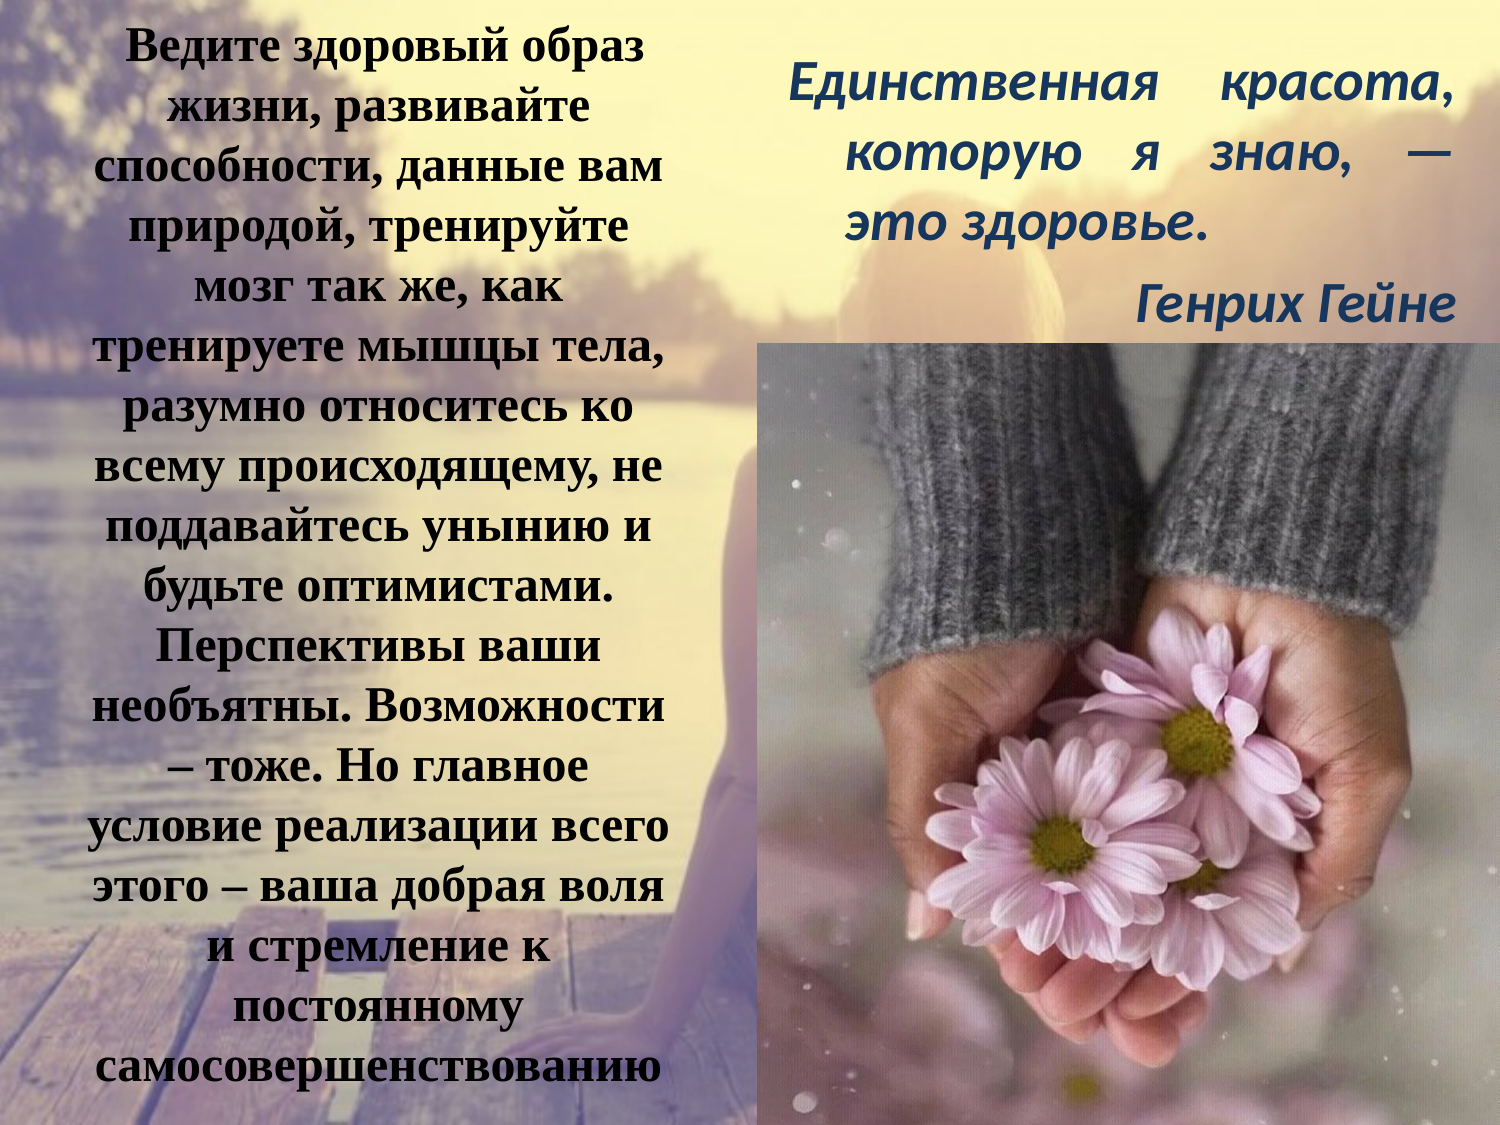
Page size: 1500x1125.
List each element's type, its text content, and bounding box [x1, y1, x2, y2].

title Ведите здоровый образ жизни, развивайте способности, данные вам природой, тренируйте мозг так же, как тренируете мышцы тела, разумно относитесь ко всему происходящему, не поддавайтесь унынию и будьте оптимистами. Перспективы ваши необъятны. Возможности – тоже. Но главное условие реализации всего этого – ваша добрая воля и стремление к постоянному самосовершенствованию [70, 105, 687, 998]
picture [757, 343, 1500, 1125]
list Единственная красота, которую я знаю, — это здоровье. Генрих Гейне [773, 35, 1472, 342]
title Личностные и социальные факторы [0, 0, 1500, 1125]
